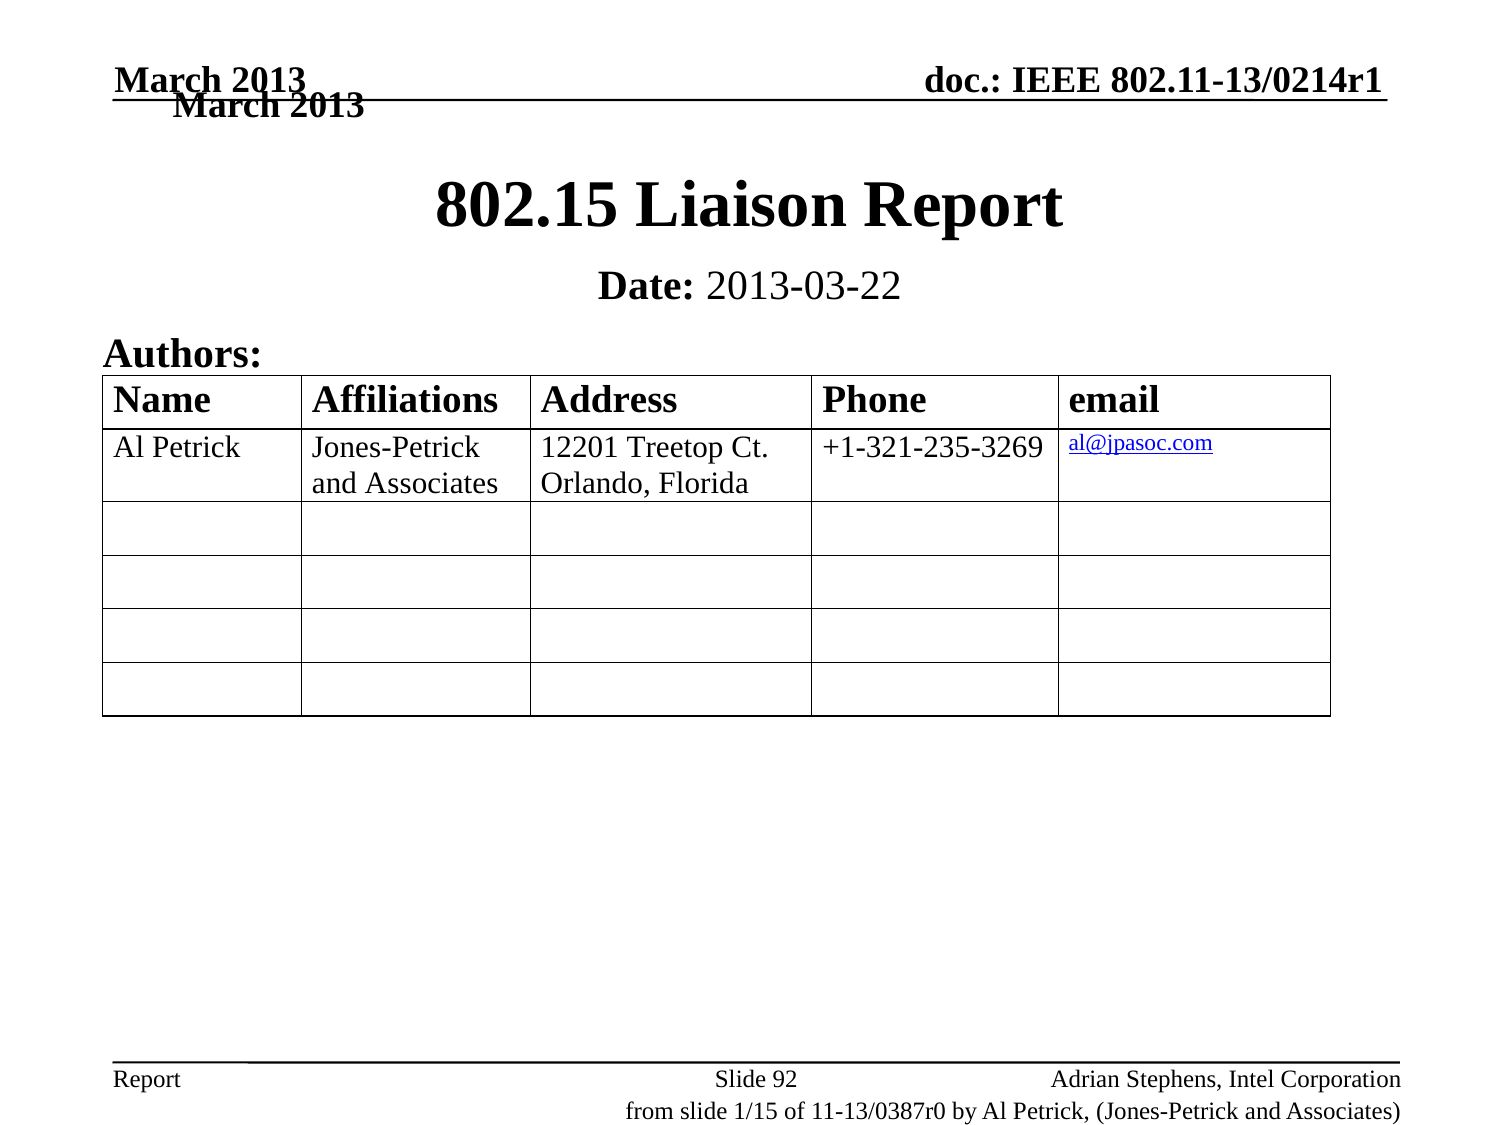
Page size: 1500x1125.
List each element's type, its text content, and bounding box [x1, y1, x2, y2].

text_box March 2013 [172, 79, 366, 125]
footer Adrian Stephens, Intel Corporation [976, 1062, 1402, 1087]
text_box from slide 1/15 of 11-13/0387r0 by Al Petrick, (Jones-Petrick and Associates) [343, 1087, 1417, 1125]
slide_number Slide 92 [712, 1061, 800, 1087]
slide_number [114, 54, 374, 101]
title 802.15 Liaison Report [112, 112, 1388, 249]
list Date: 2013-03-22 [112, 249, 1388, 313]
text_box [87, 374, 1354, 818]
text_box Authors: [87, 318, 325, 374]
